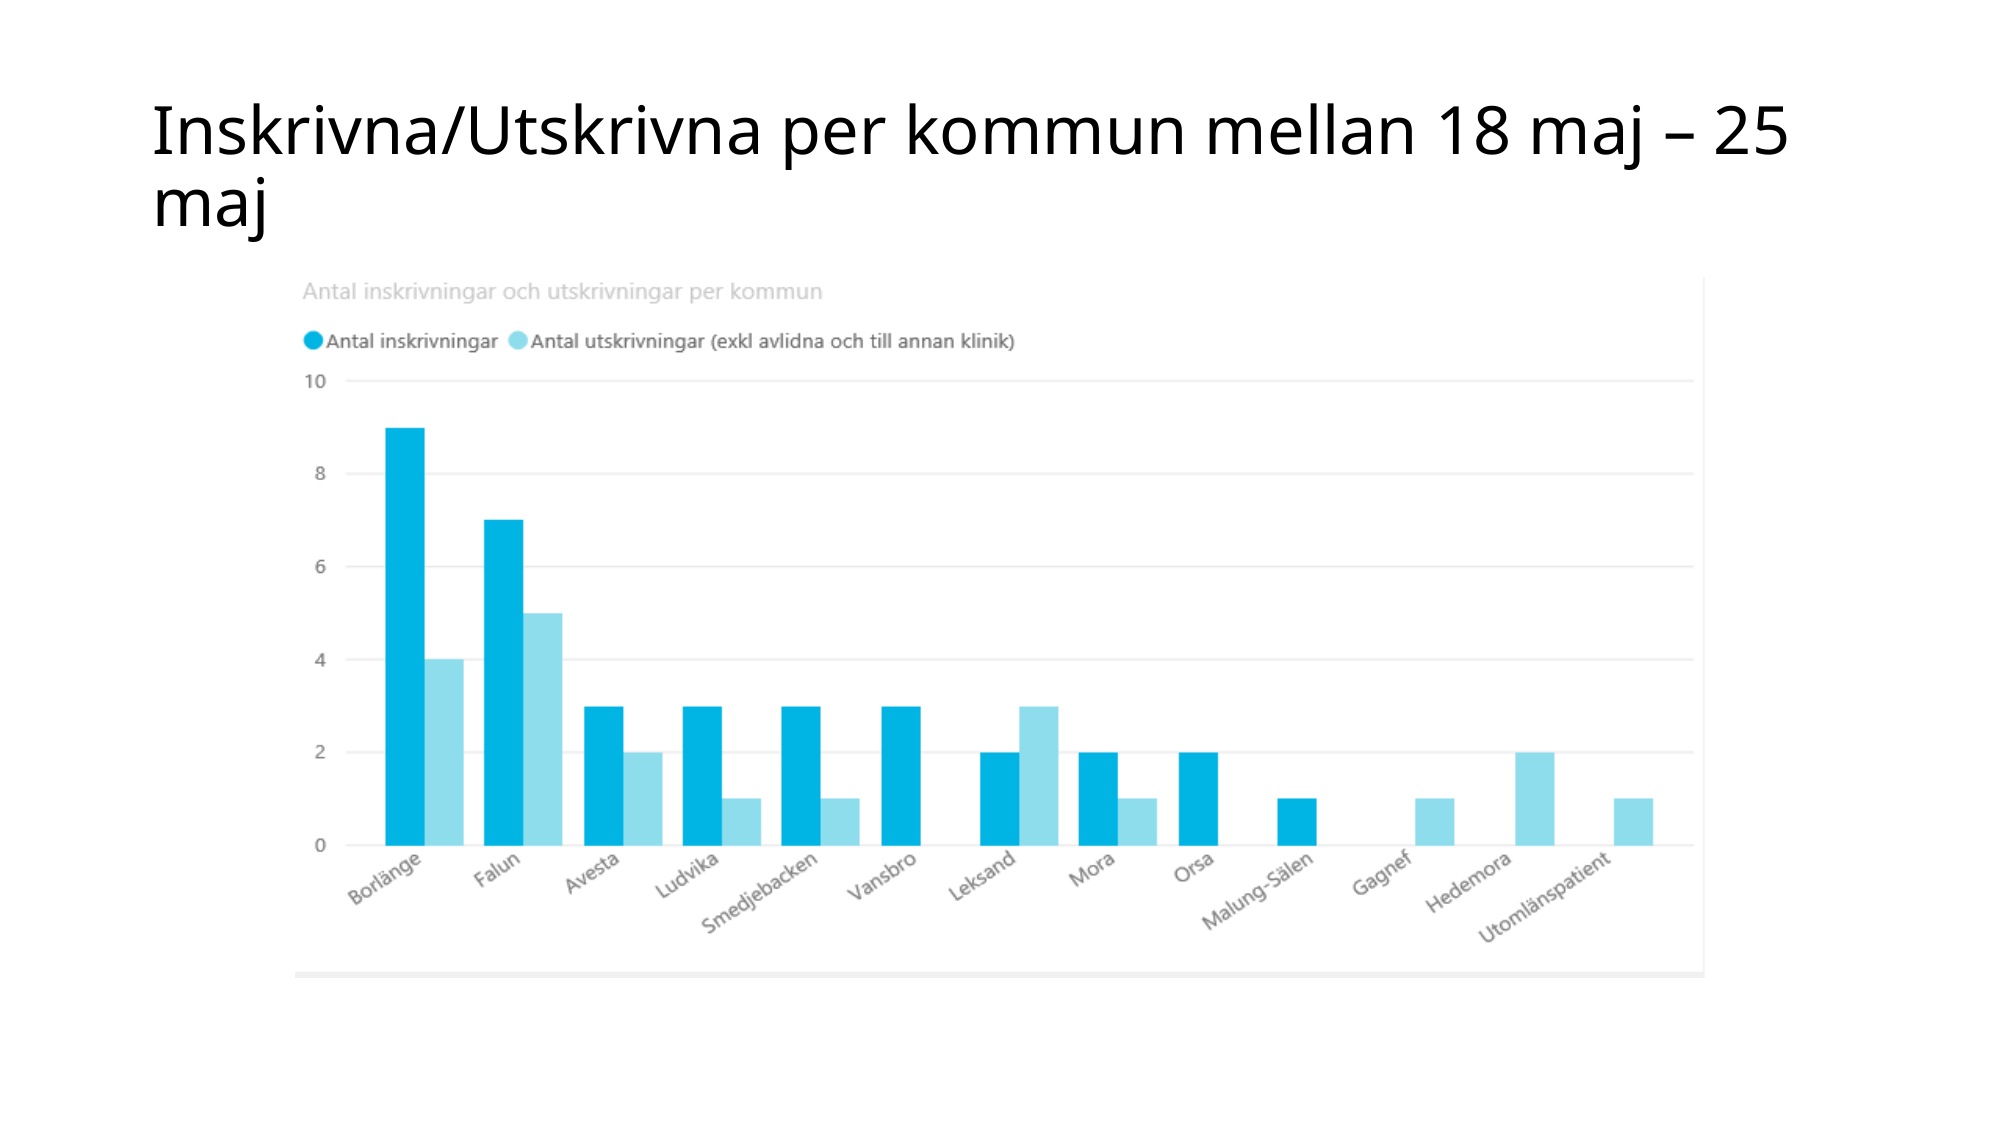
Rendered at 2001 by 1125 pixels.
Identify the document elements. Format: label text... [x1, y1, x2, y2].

picture [295, 277, 1705, 978]
title Inskrivna/Utskrivna per kommun mellan 18 maj – 25 maj [137, 59, 1863, 278]
